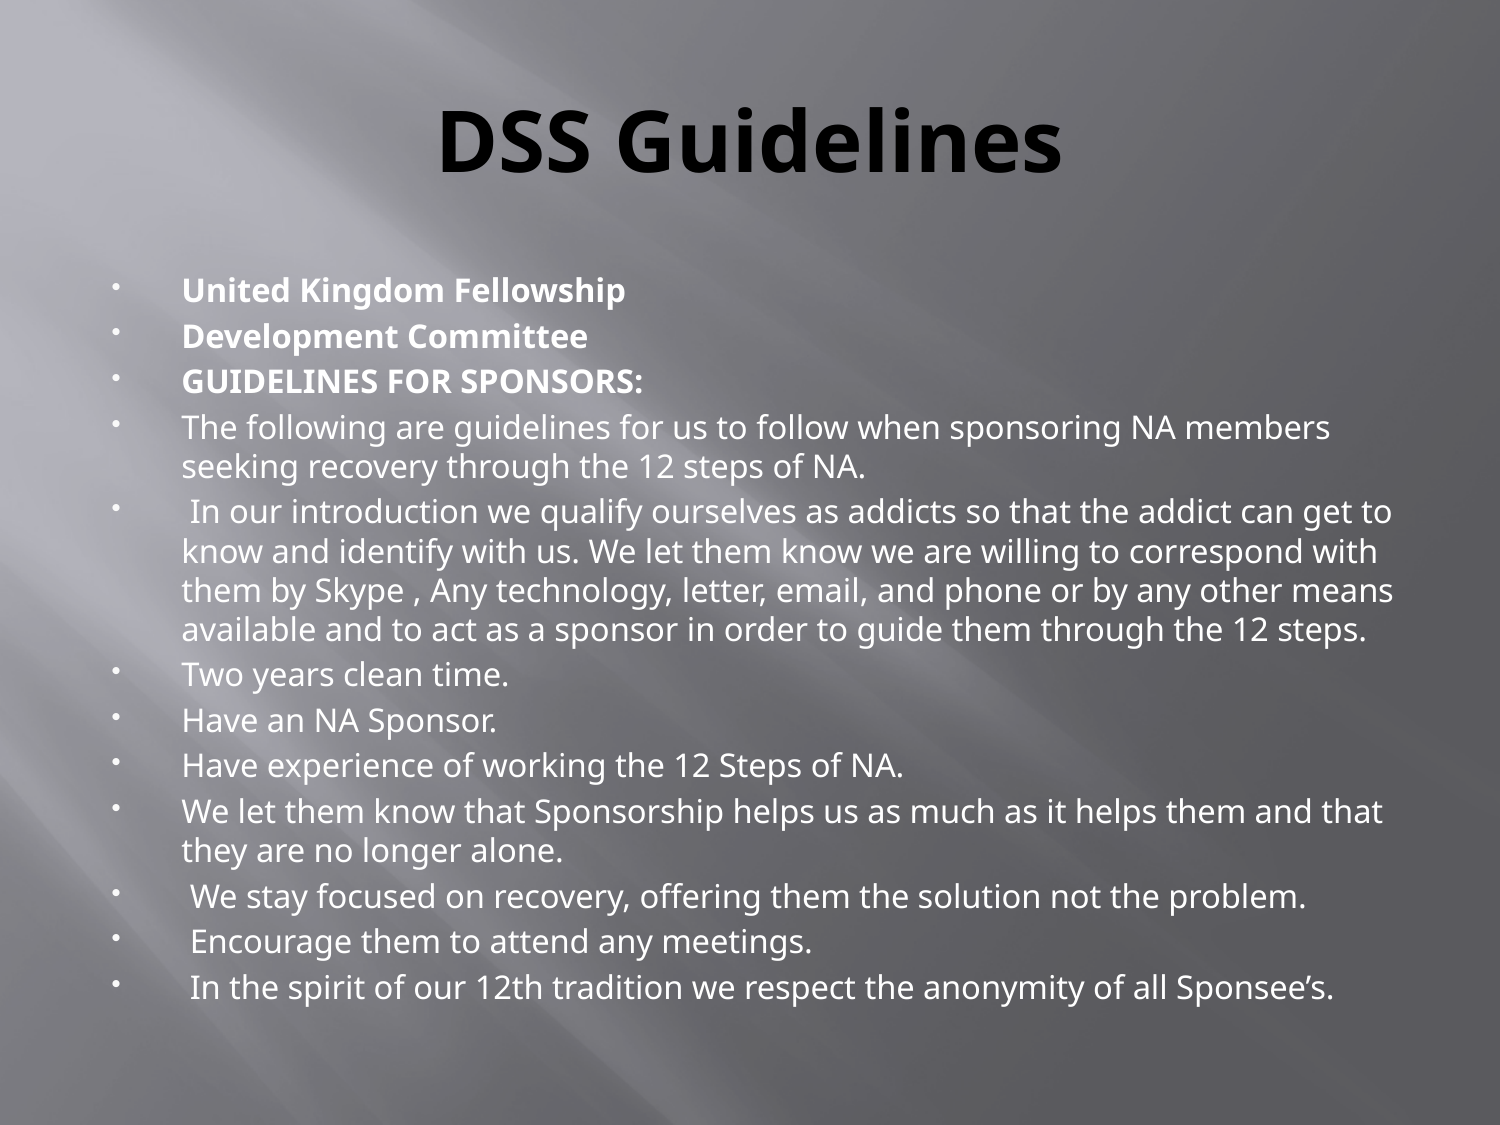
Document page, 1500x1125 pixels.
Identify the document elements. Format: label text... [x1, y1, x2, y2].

list United Kingdom Fellowship Development Committee GUIDELINES FOR SPONSORS: The following are guidelines for us to follow when sponsoring NA members seeking recovery through the 12 steps of NA. In our introduction we qualify ourselves as addicts so that the addict can get to know and identify with us. We let them know we are willing to correspond with them by Skype , Any technology, letter, email, and phone or by any other means available and to act as a sponsor in order to guide them through the 12 steps. Two years clean time. Have an NA Sponsor. Have experience of working the 12 Steps of NA. We let them know that Sponsorship helps us as much as it helps them and that they are no longer alone. We stay focused on recovery, offering them the solution not the problem. Encourage them to attend any meetings. In the spirit of our 12th tradition we respect the anonymity of all Sponsee’s. [75, 262, 1425, 1035]
title DSS Guidelines [75, 45, 1425, 233]
